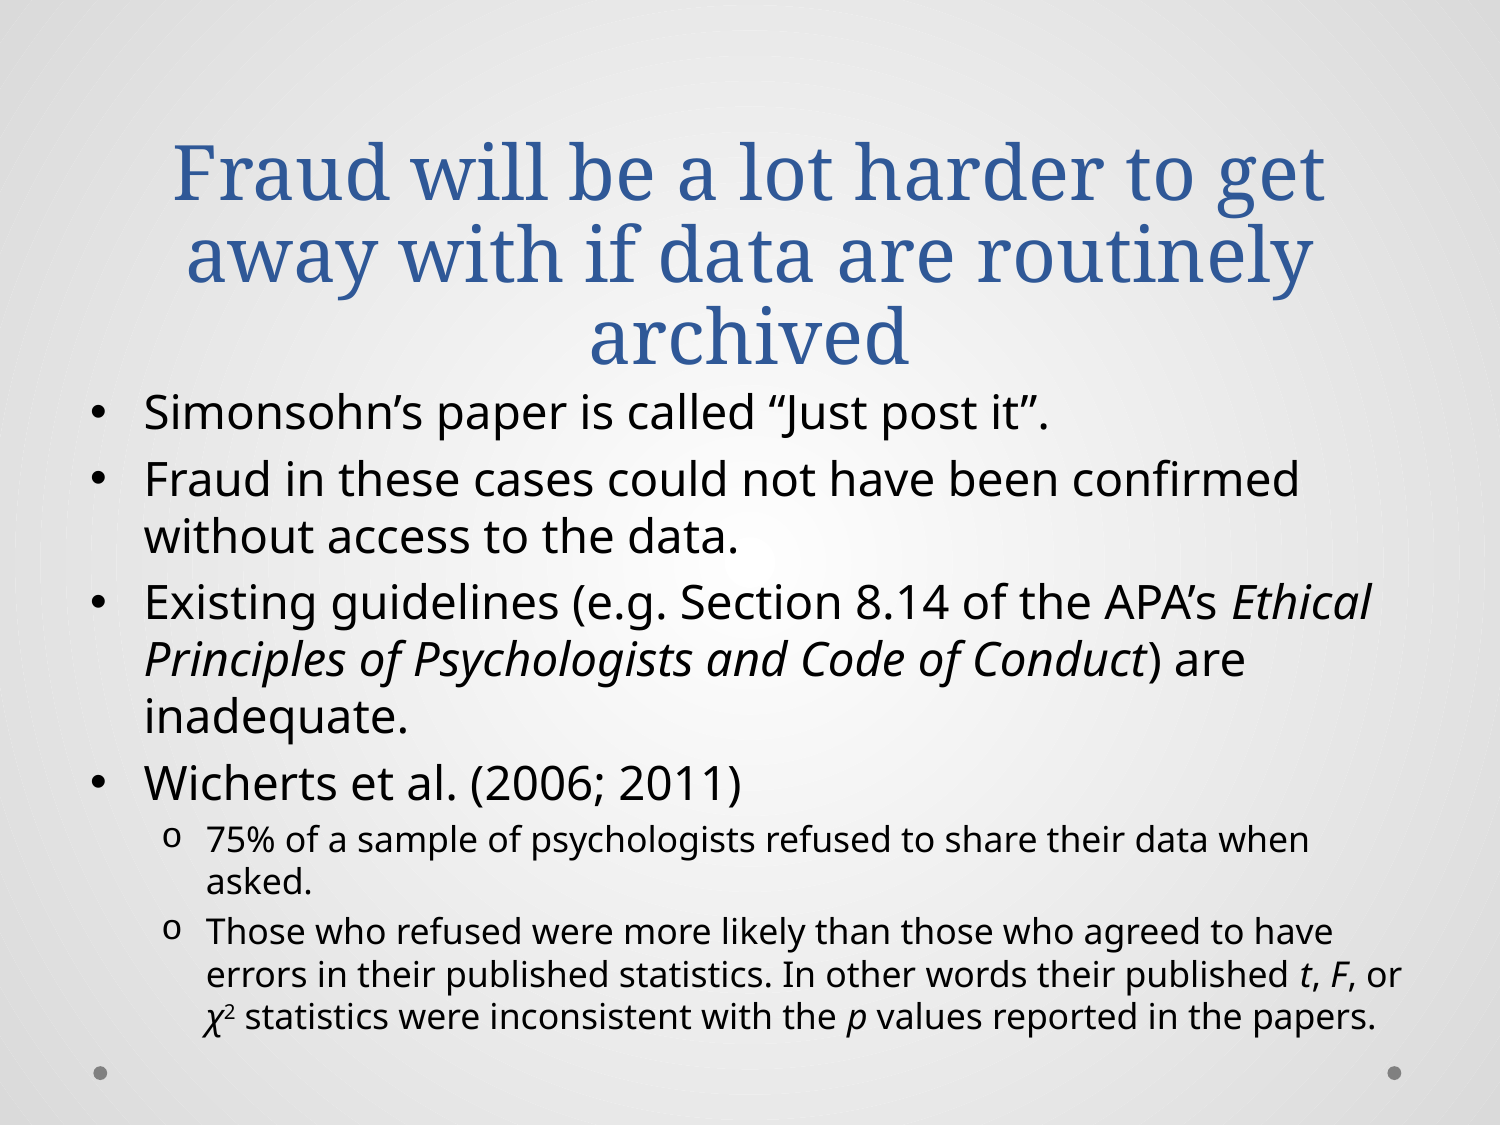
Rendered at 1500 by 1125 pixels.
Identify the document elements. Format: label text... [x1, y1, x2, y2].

title Fraud will be a lot harder to get away with if data are routinely archived [75, 125, 1425, 375]
list Simonsohn’s paper is called “Just post it”. Fraud in these cases could not have been confirmed without access to the data. Existing guidelines (e.g. Section 8.14 of the APA’s Ethical Principles of Psychologists and Code of Conduct) are inadequate. Wicherts et al. (2006; 2011) 75% of a sample of psychologists refused to share their data when asked. Those who refused were more likely than those who agreed to have errors in their published statistics. In other words their published t, F, or χ2 statistics were inconsistent with the p values reported in the papers. [75, 375, 1425, 1088]
